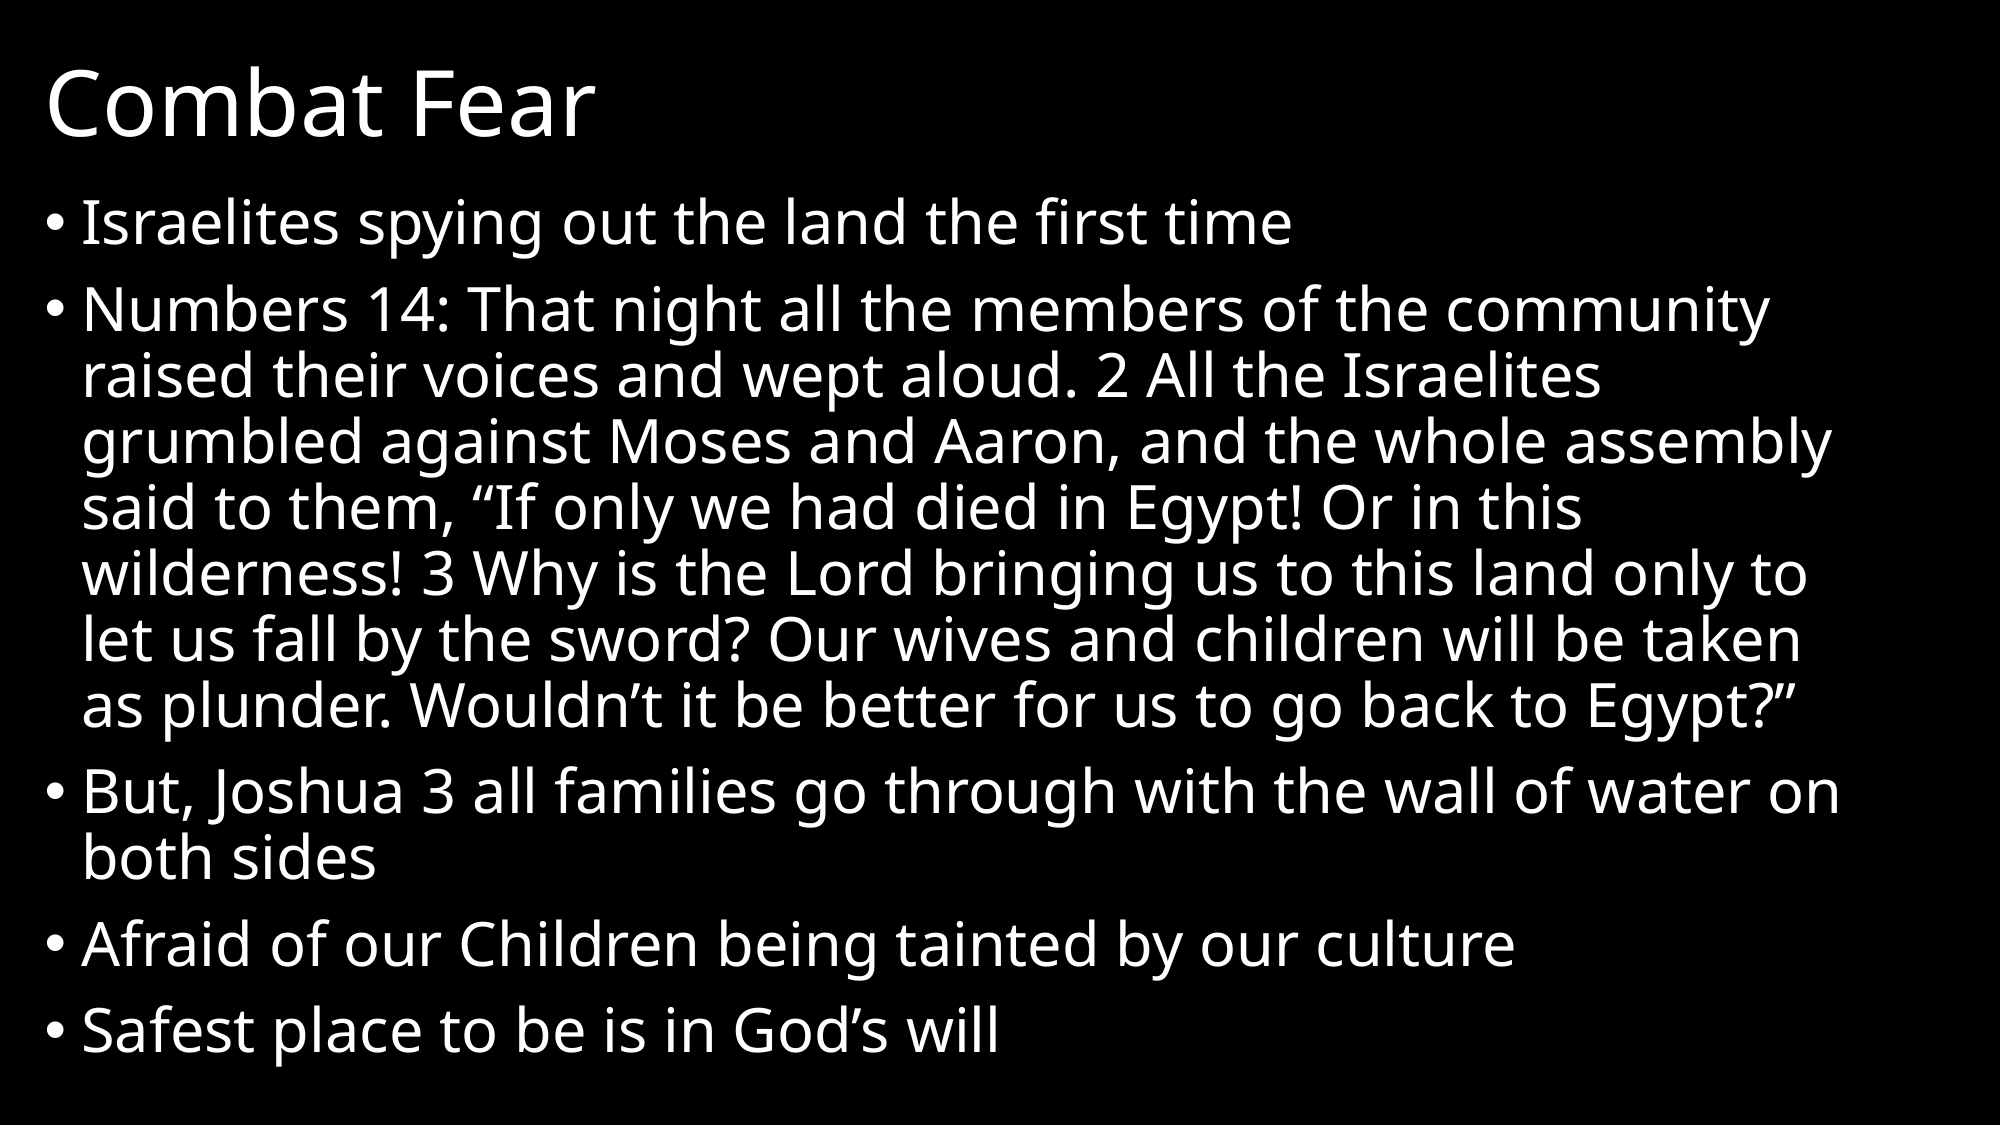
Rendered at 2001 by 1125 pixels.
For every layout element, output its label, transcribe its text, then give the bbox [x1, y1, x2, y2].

title Combat Fear [29, 29, 1863, 184]
list Israelites spying out the land the first time Numbers 14: That night all the members of the community raised their voices and wept aloud. 2 All the Israelites grumbled against Moses and Aaron, and the whole assembly said to them, “If only we had died in Egypt! Or in this wilderness! 3 Why is the Lord bringing us to this land only to let us fall by the sword? Our wives and children will be taken as plunder. Wouldn’t it be better for us to go back to Egypt?” But, Joshua 3 all families go through with the wall of water on both sides Afraid of our Children being tainted by our culture Safest place to be is in God’s will [29, 184, 1863, 1125]
